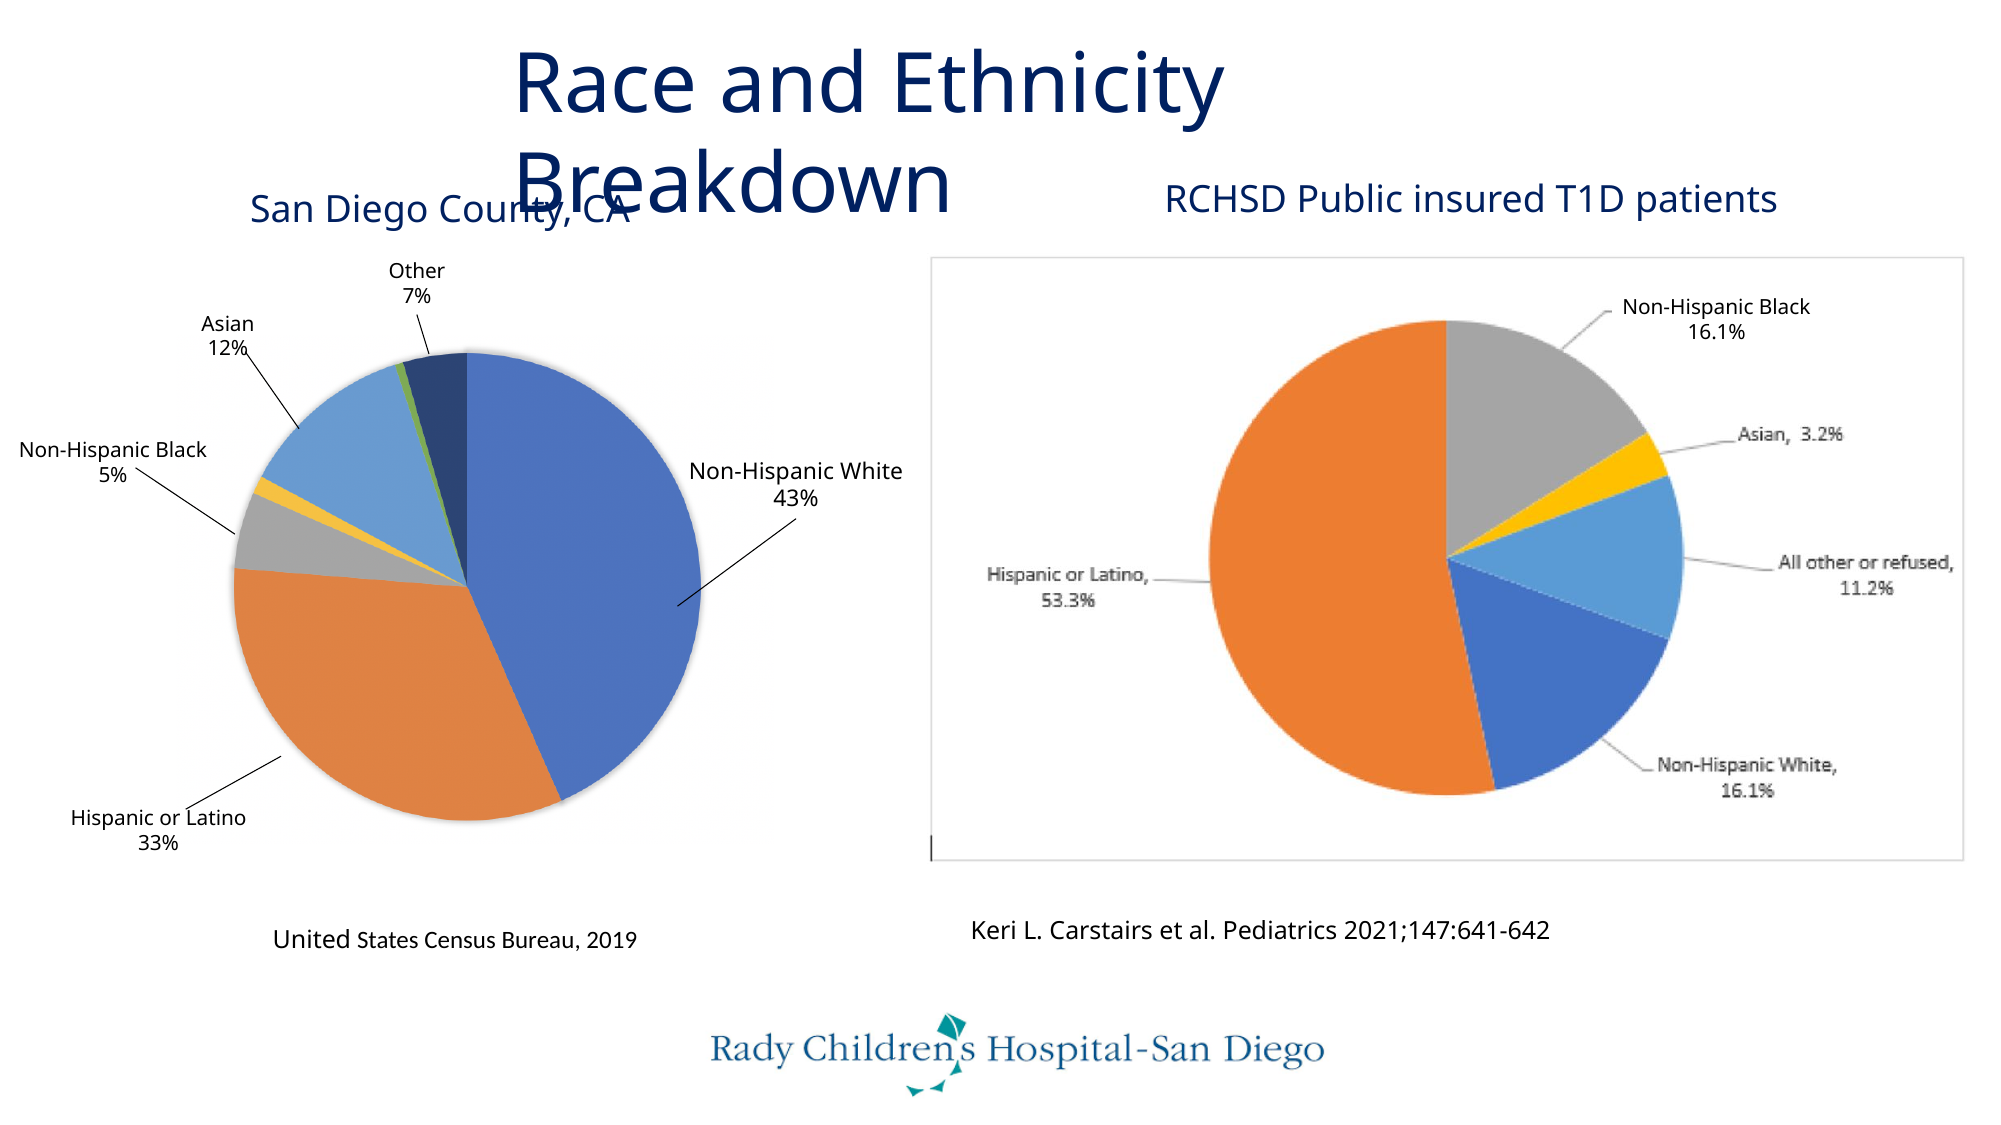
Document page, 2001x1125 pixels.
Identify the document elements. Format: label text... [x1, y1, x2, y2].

text_box Hispanic or Latino 33% [55, 797, 262, 863]
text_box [677, 519, 797, 607]
picture [927, 253, 1967, 864]
picture [700, 1006, 1332, 1106]
text_box Non-Hispanic White 43% [774, 448, 919, 519]
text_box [245, 351, 300, 429]
text_box Race and Ethnicity Breakdown [512, 28, 1660, 95]
text_box RCHSD Public insured T1D patients [1149, 167, 1794, 228]
text_box San Diego County, CA [235, 177, 1006, 283]
text_box United States Census Bureau, 2019 [257, 915, 678, 961]
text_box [185, 756, 282, 810]
text_box Non-Hispanic Black 5% [4, 428, 176, 494]
text_box Asian 12% [176, 302, 280, 335]
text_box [416, 315, 430, 355]
text_box Keri L. Carstairs et al. Pediatrics 2021;147:641-642 [970, 914, 1614, 953]
picture [176, 335, 774, 844]
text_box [135, 467, 235, 535]
text_box Other 7% [365, 249, 469, 315]
